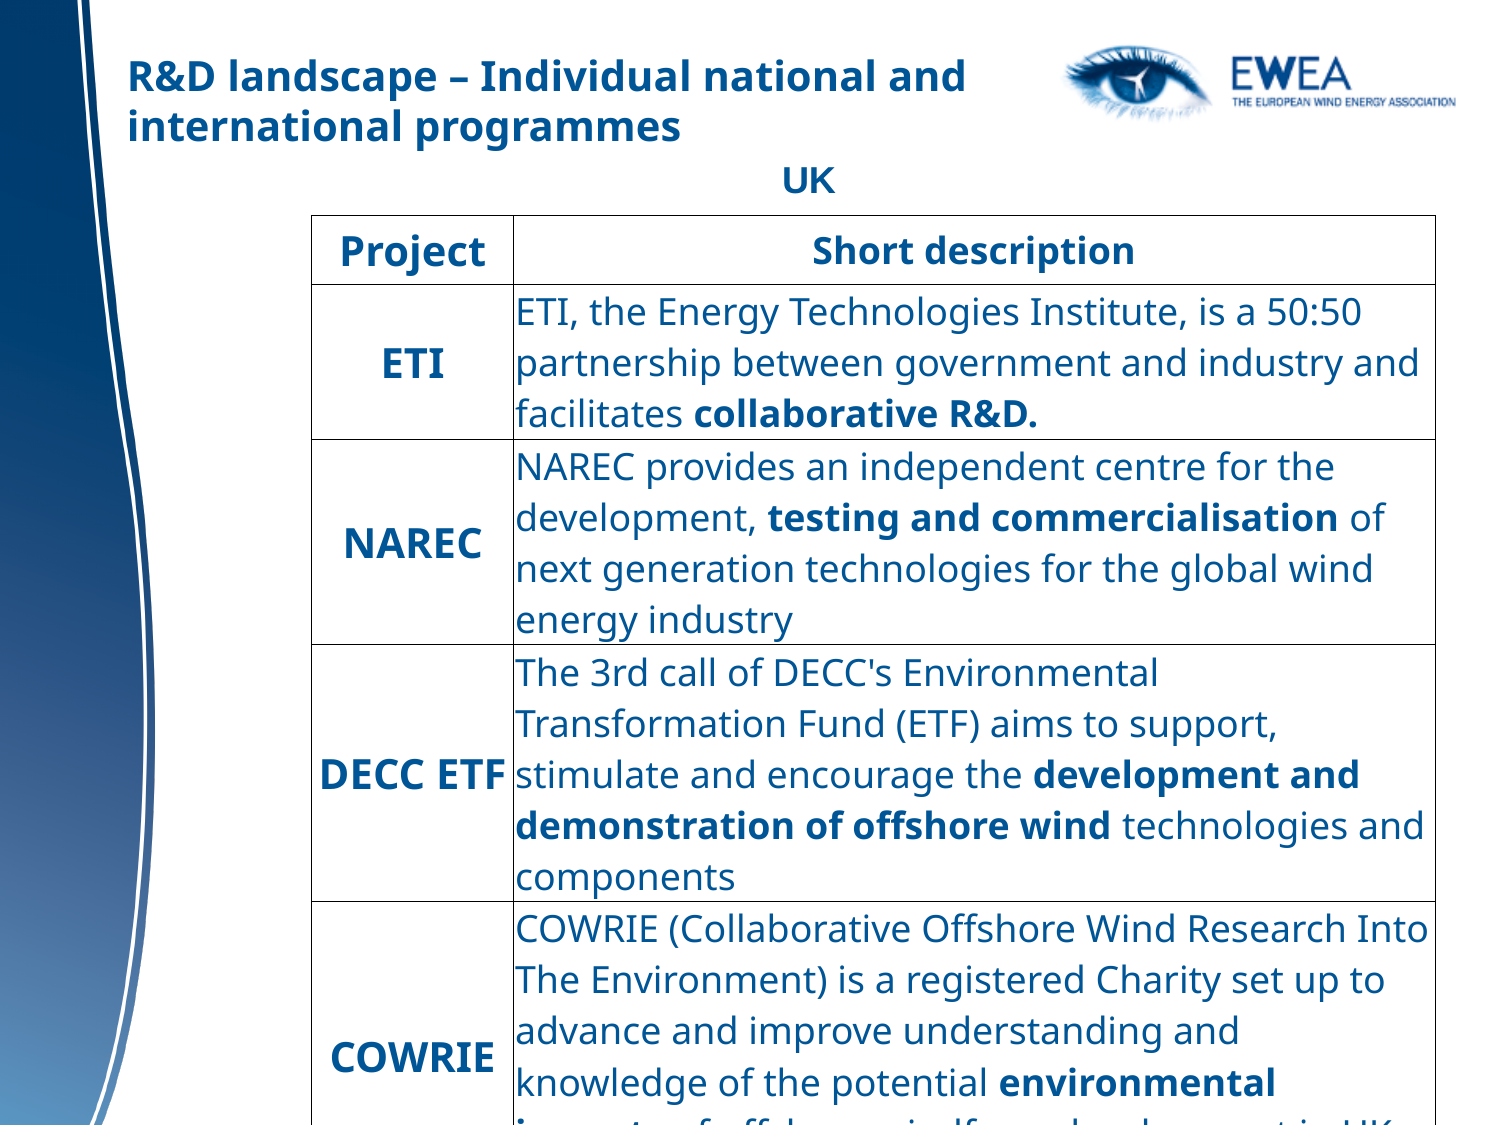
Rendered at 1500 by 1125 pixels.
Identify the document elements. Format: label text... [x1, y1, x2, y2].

table_header Short description [514, 216, 1435, 284]
table_cell NAREC [312, 440, 513, 644]
table_cell The 3rd call of DECC's Environmental Transformation Fund (ETF) aims to support, stimulate and encourage the development and demonstration of offshore wind technologies and components [514, 645, 1435, 901]
table_cell COWRIE (Collaborative Offshore Wind Research Into The Environment) is a registered Charity set up to advance and improve understanding and knowledge of the potential environmental impacts of offshore windfarm development in UK waters. [514, 902, 1435, 1125]
table_cell NAREC provides an independent centre for the development, testing and commercialisation of next generation technologies for the global wind energy industry [514, 440, 1435, 644]
picture [0, 0, 175, 1125]
text_box UK [525, 148, 1093, 209]
picture [1037, 24, 1481, 136]
table_header Project [312, 216, 513, 284]
text_box R&D landscape – Individual national and international programmes [112, 42, 1010, 158]
table_cell DECC ETF [312, 645, 513, 901]
table_cell COWRIE [312, 902, 513, 1125]
table_header ETI, the Energy Technologies Institute, is a 50:50 partnership between government and industry and facilitates collaborative R&D. [514, 285, 1435, 439]
table_header ETI [312, 285, 513, 439]
